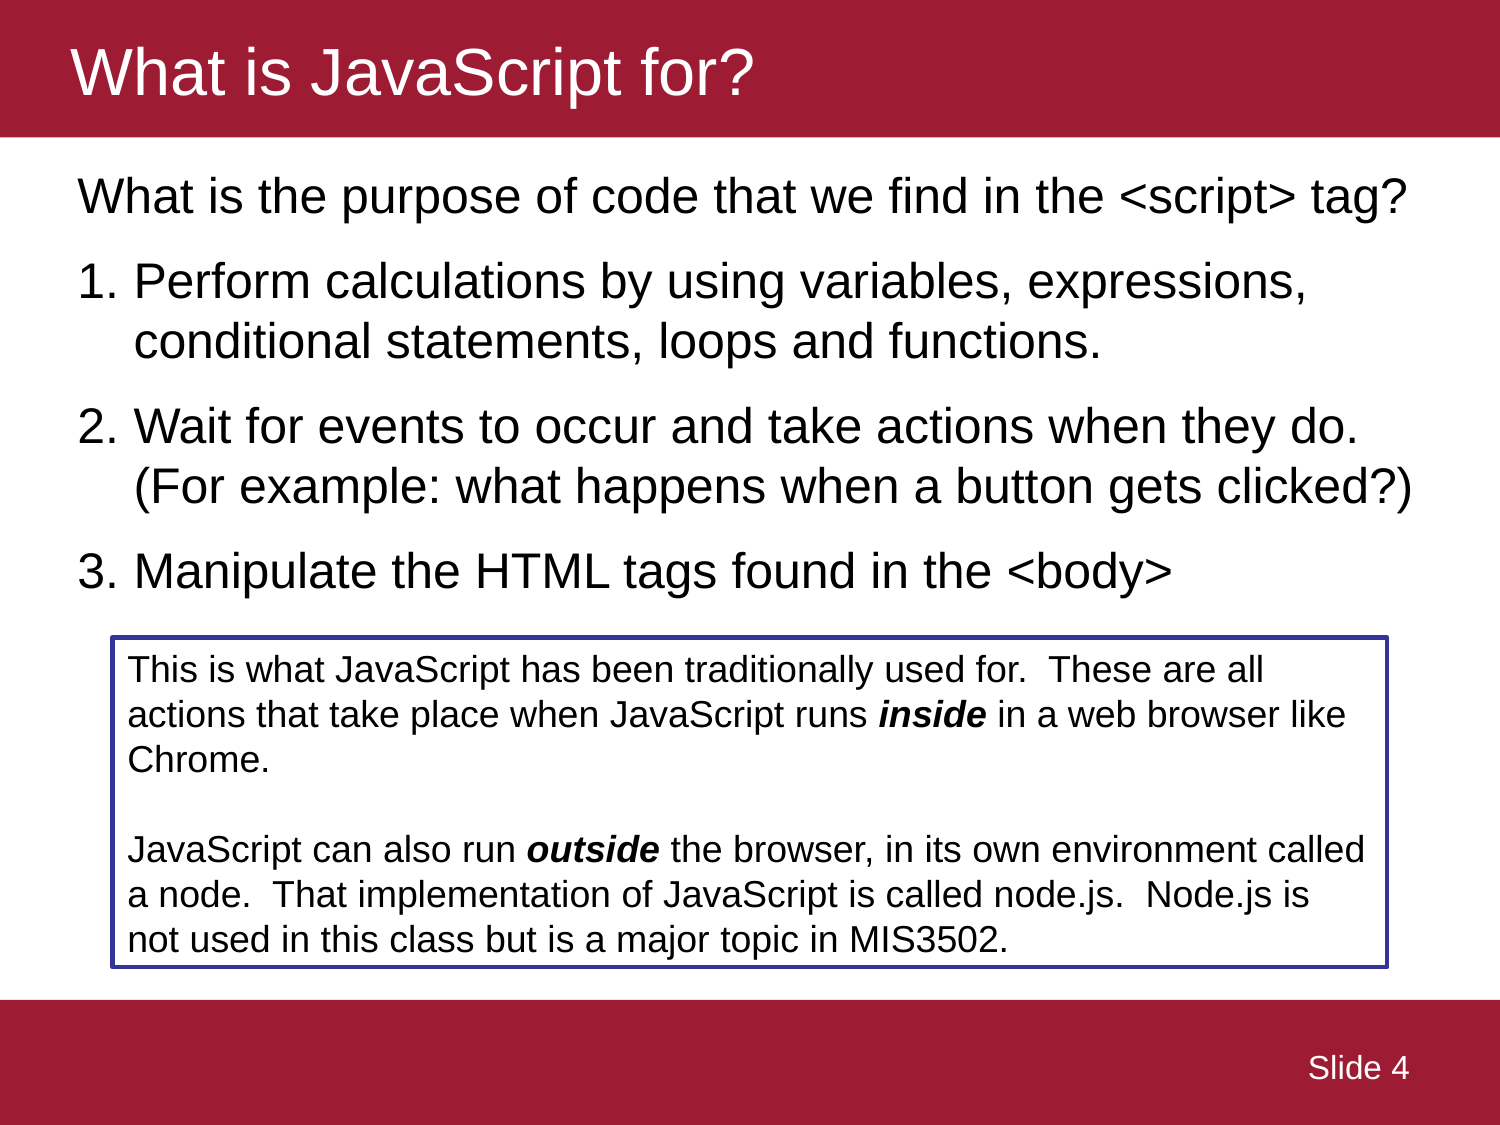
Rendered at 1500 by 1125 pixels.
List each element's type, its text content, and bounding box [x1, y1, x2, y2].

text_box This is what JavaScript has been traditionally used for. These are all actions that take place when JavaScript runs inside in a web browser like Chrome. JavaScript can also run outside the browser, in its own environment called a node. That implementation of JavaScript is called node.js. Node.js is not used in this class but is a major topic in MIS3502. [110, 635, 1389, 969]
title What is JavaScript for? [0, 0, 1500, 138]
text_box What is the purpose of code that we find in the <script> tag? Perform calculations by using variables, expressions, conditional statements, loops and functions. Wait for events to occur and take actions when they do. (For example: what happens when a button gets clicked?) Manipulate the HTML tags found in the <body> [62, 155, 1438, 691]
slide_number Slide 4 [1074, 1038, 1426, 1089]
